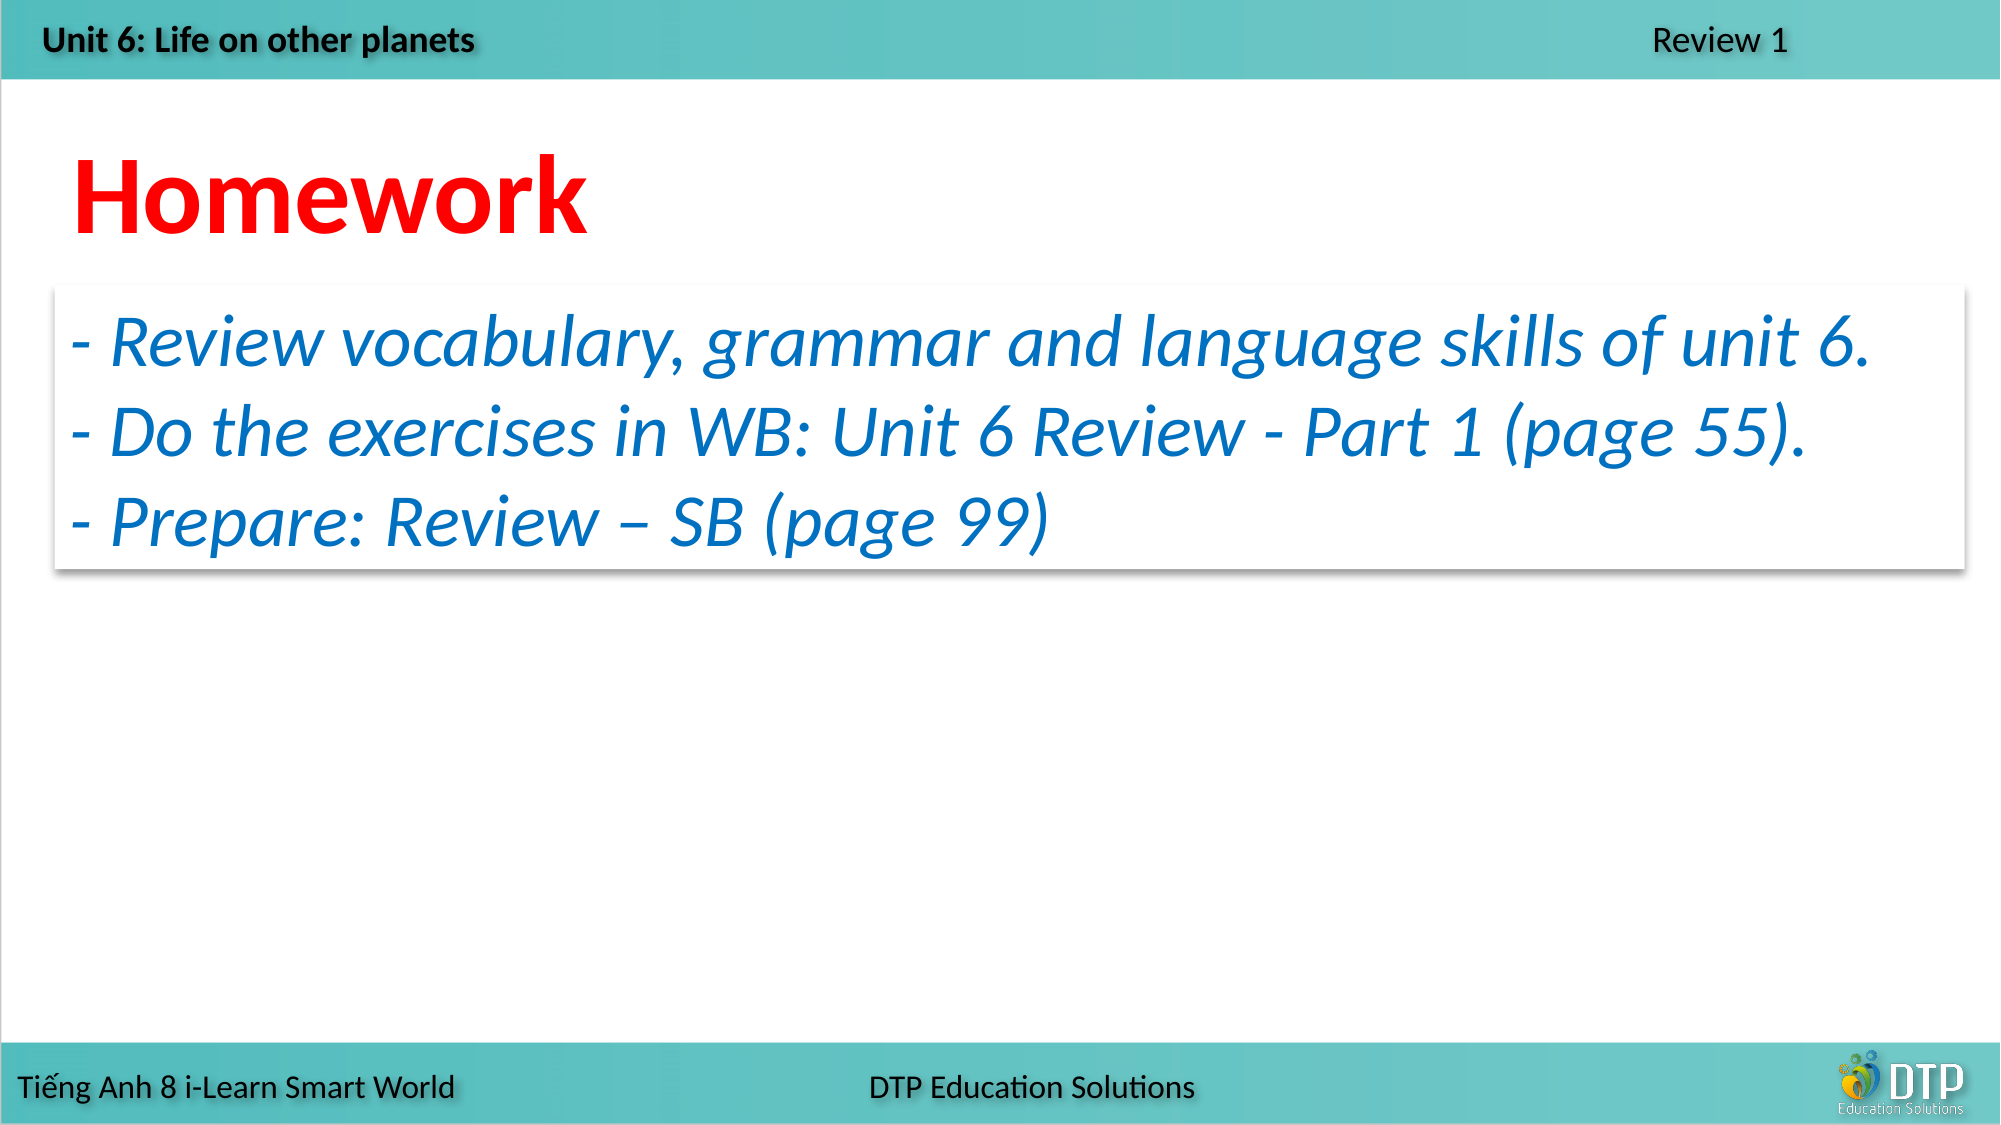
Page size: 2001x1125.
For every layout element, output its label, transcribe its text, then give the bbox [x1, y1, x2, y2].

text_box Homework [57, 113, 604, 264]
picture [0, 0, 2000, 1125]
text_box - Review vocabulary, grammar and language skills of unit 6. - Do the exercises in WB: Unit 6 Review - Part 1 (page 55). - Prepare: Review – SB (page 99) [54, 284, 1965, 570]
